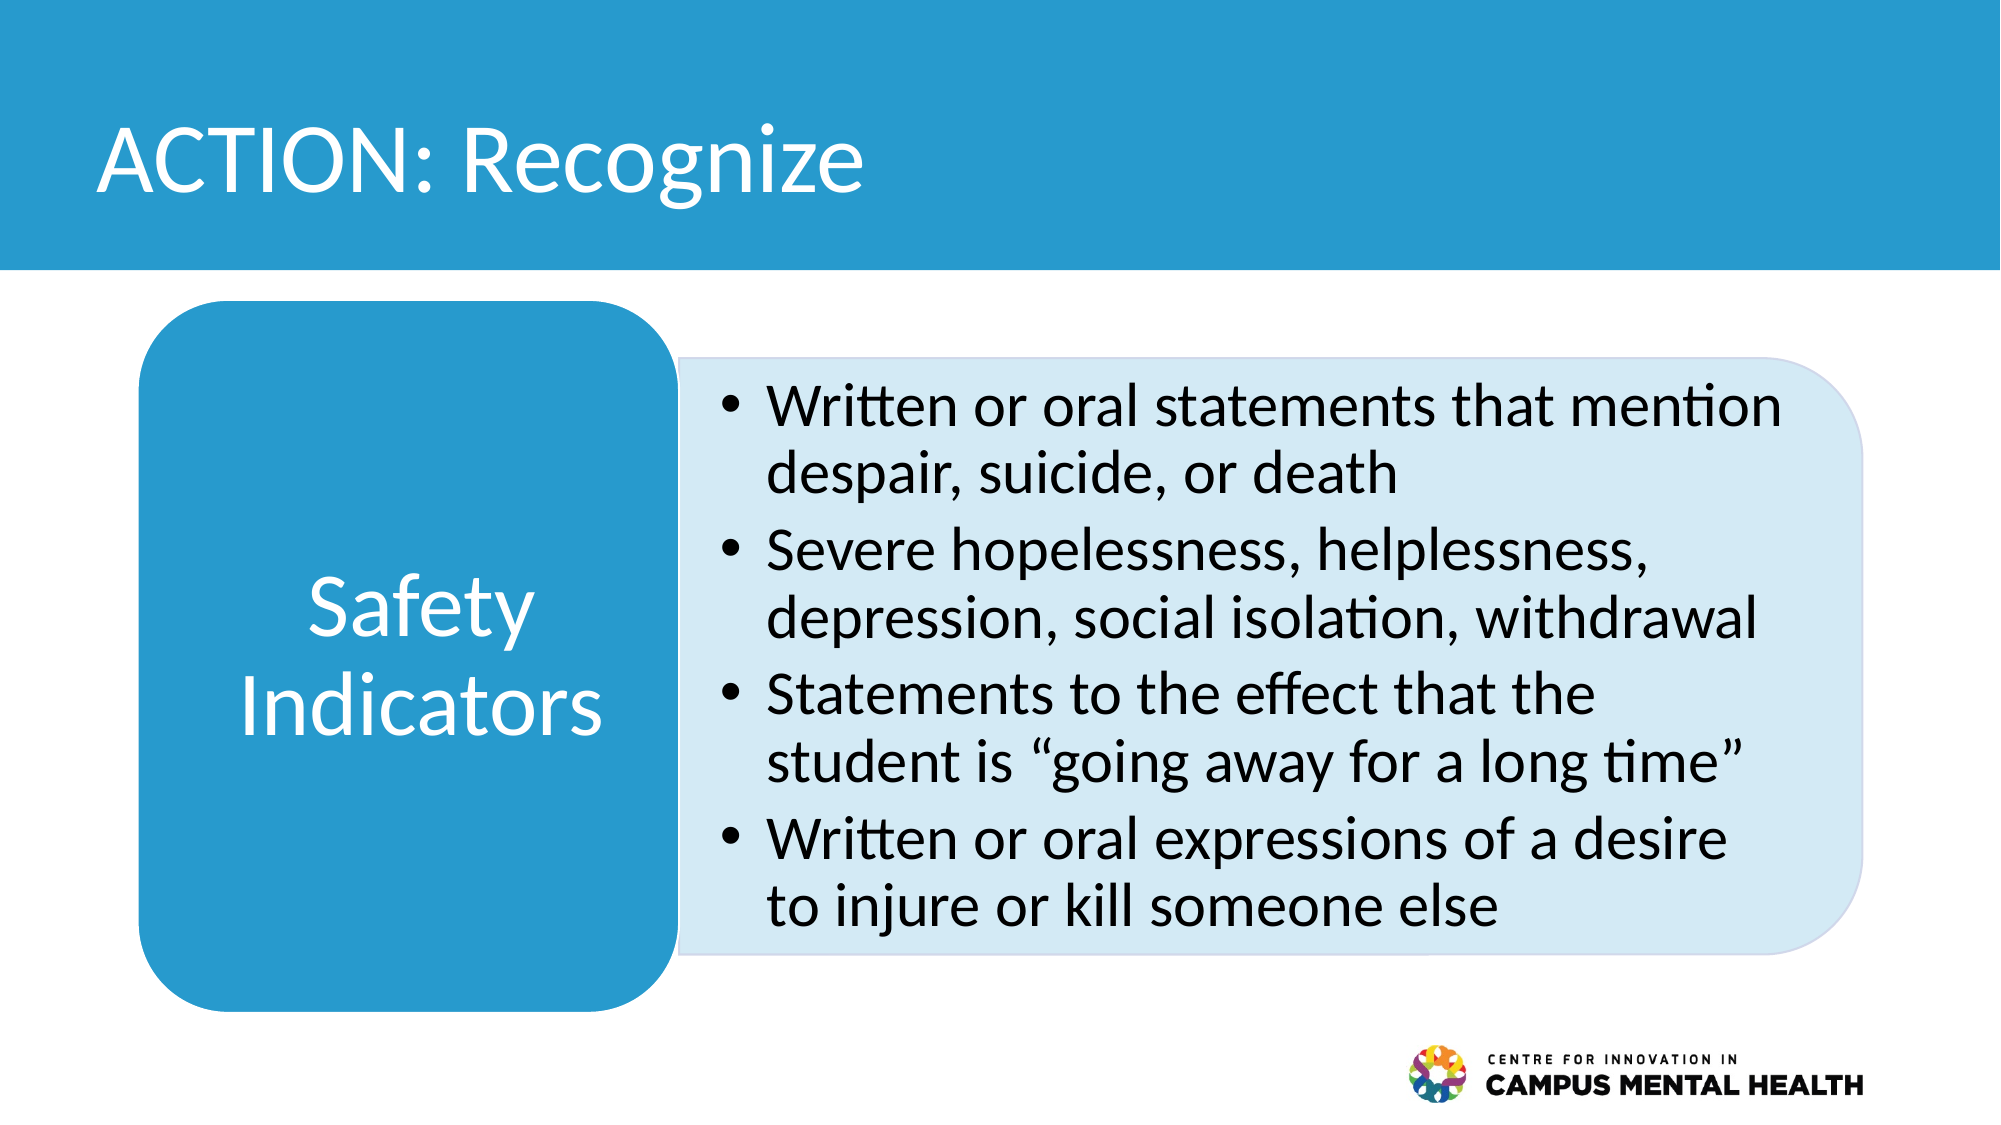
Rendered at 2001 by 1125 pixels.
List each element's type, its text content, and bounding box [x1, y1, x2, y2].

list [137, 299, 1863, 1014]
title ACTION: Recognize [80, 55, 1852, 266]
picture [1406, 1045, 1863, 1103]
